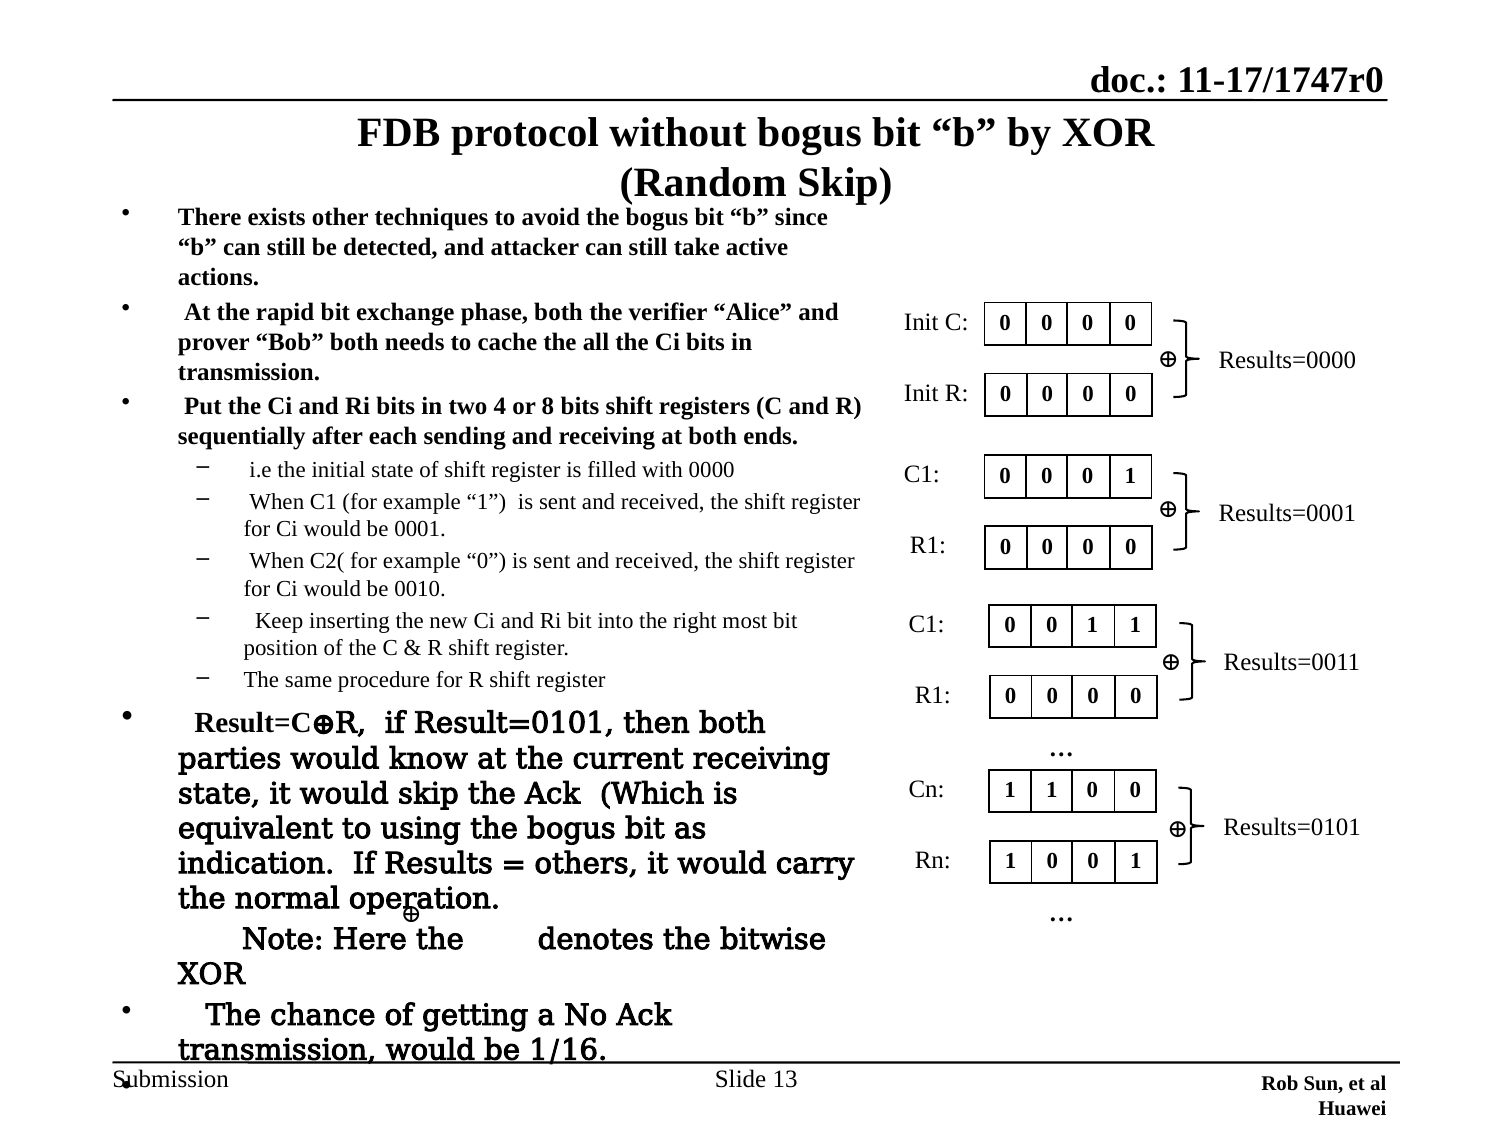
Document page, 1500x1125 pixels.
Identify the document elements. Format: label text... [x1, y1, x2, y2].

table_header 0 [986, 527, 1026, 568]
table_header 0 [985, 303, 1025, 344]
text_box C1: [888, 450, 955, 496]
table_header 0 [1073, 771, 1114, 811]
list There exists other techniques to avoid the bogus bit “b” since “b” can still be detected, and attacker can still take active actions. At the rapid bit exchange phase, both the verifier “Alice” and prover “Bob” both needs to cache the all the Ci bits in transmission. Put the Ci and Ri bits in two 4 or 8 bits shift registers (C and R) sequentially after each sending and receiving at both ends. i.e the initial state of shift register is filled with 0000 When C1 (for example “1”) is sent and received, the shift register for Ci would be 0001. When C2( for example “0”) is sent and received, the shift register for Ci would be 0010. Keep inserting the new Ci and Ri bit into the right most bit position of the C & R shift register. The same procedure for R shift register Result=C⊕R, if Result=0101, then both parties would know at the current receiving state, it would skip the Ack (Which is equivalent to using the bogus bit as indication. If Results = others, it would carry the normal operation. Note: Here the denotes the bitwise XOR The chance of getting a No Ack transmission, would be 1/16. [106, 192, 887, 868]
text_box [1178, 849, 1191, 865]
text_box ⊕ [1153, 804, 1203, 849]
text_box C1: [893, 600, 960, 645]
text_box [1173, 473, 1187, 484]
text_box Rn: [893, 835, 967, 881]
table_header 0 [1028, 527, 1066, 568]
table_header 0 [985, 456, 1025, 497]
text_box [1173, 530, 1187, 550]
table_header 1 [1032, 771, 1071, 811]
table_header 0 [1111, 374, 1151, 415]
table_header 0 [1028, 374, 1066, 415]
table_header 1 [1116, 842, 1156, 882]
table_header 0 [1027, 303, 1066, 344]
footer Rob Sun, et al Huawei [1222, 1062, 1402, 1093]
table_header 0 [1111, 303, 1151, 344]
table_header 0 [1032, 606, 1071, 646]
text_box [1179, 623, 1193, 637]
text_box ⊕ [1146, 637, 1196, 683]
table_header 0 [1116, 676, 1156, 717]
table_header 0 [1068, 303, 1109, 344]
text_box R1: [893, 670, 967, 716]
table_header 1 [1073, 606, 1114, 646]
table_header 0 [1115, 771, 1155, 811]
text_box ⊕ [386, 888, 437, 934]
text_box Results=0011 [1208, 638, 1376, 683]
table_header 0 [986, 374, 1026, 415]
table_header 0 [1068, 527, 1109, 568]
text_box [1173, 320, 1187, 334]
text_box Results=0101 [1208, 803, 1377, 849]
table_header 0 [990, 606, 1030, 646]
text_box … [1033, 723, 1089, 769]
text_box … [1033, 888, 1089, 934]
table_header 0 [1068, 374, 1109, 415]
text_box Results=0000 [1203, 336, 1372, 381]
table_header 0 [1073, 676, 1114, 717]
text_box Init C: [889, 297, 984, 343]
table_header 0 [1027, 456, 1066, 497]
text_box R1: [888, 521, 962, 566]
text_box Init R: [889, 369, 984, 414]
table_header 0 [1073, 842, 1114, 882]
text_box Cn: [893, 764, 960, 810]
text_box ⊕ [1143, 484, 1194, 530]
table_header 0 [1111, 527, 1151, 568]
table_header 1 [1115, 606, 1155, 646]
text_box Results=0001 [1203, 488, 1372, 534]
table_header 0 [991, 676, 1031, 717]
table_header 1 [990, 771, 1030, 811]
table_header 1 [991, 842, 1031, 882]
text_box [1179, 683, 1193, 700]
text_box [1178, 787, 1191, 804]
table_header 1 [1111, 456, 1151, 497]
slide_number Slide 13 [712, 1062, 800, 1093]
table_header 0 [1032, 842, 1071, 882]
title FDB protocol without bogus bit “b” by XOR (Random Skip) [118, 67, 1394, 243]
table_header 0 [1032, 676, 1071, 717]
text_box ⊕ [1143, 334, 1194, 379]
table_header 0 [1068, 456, 1109, 497]
text_box [1173, 379, 1187, 398]
